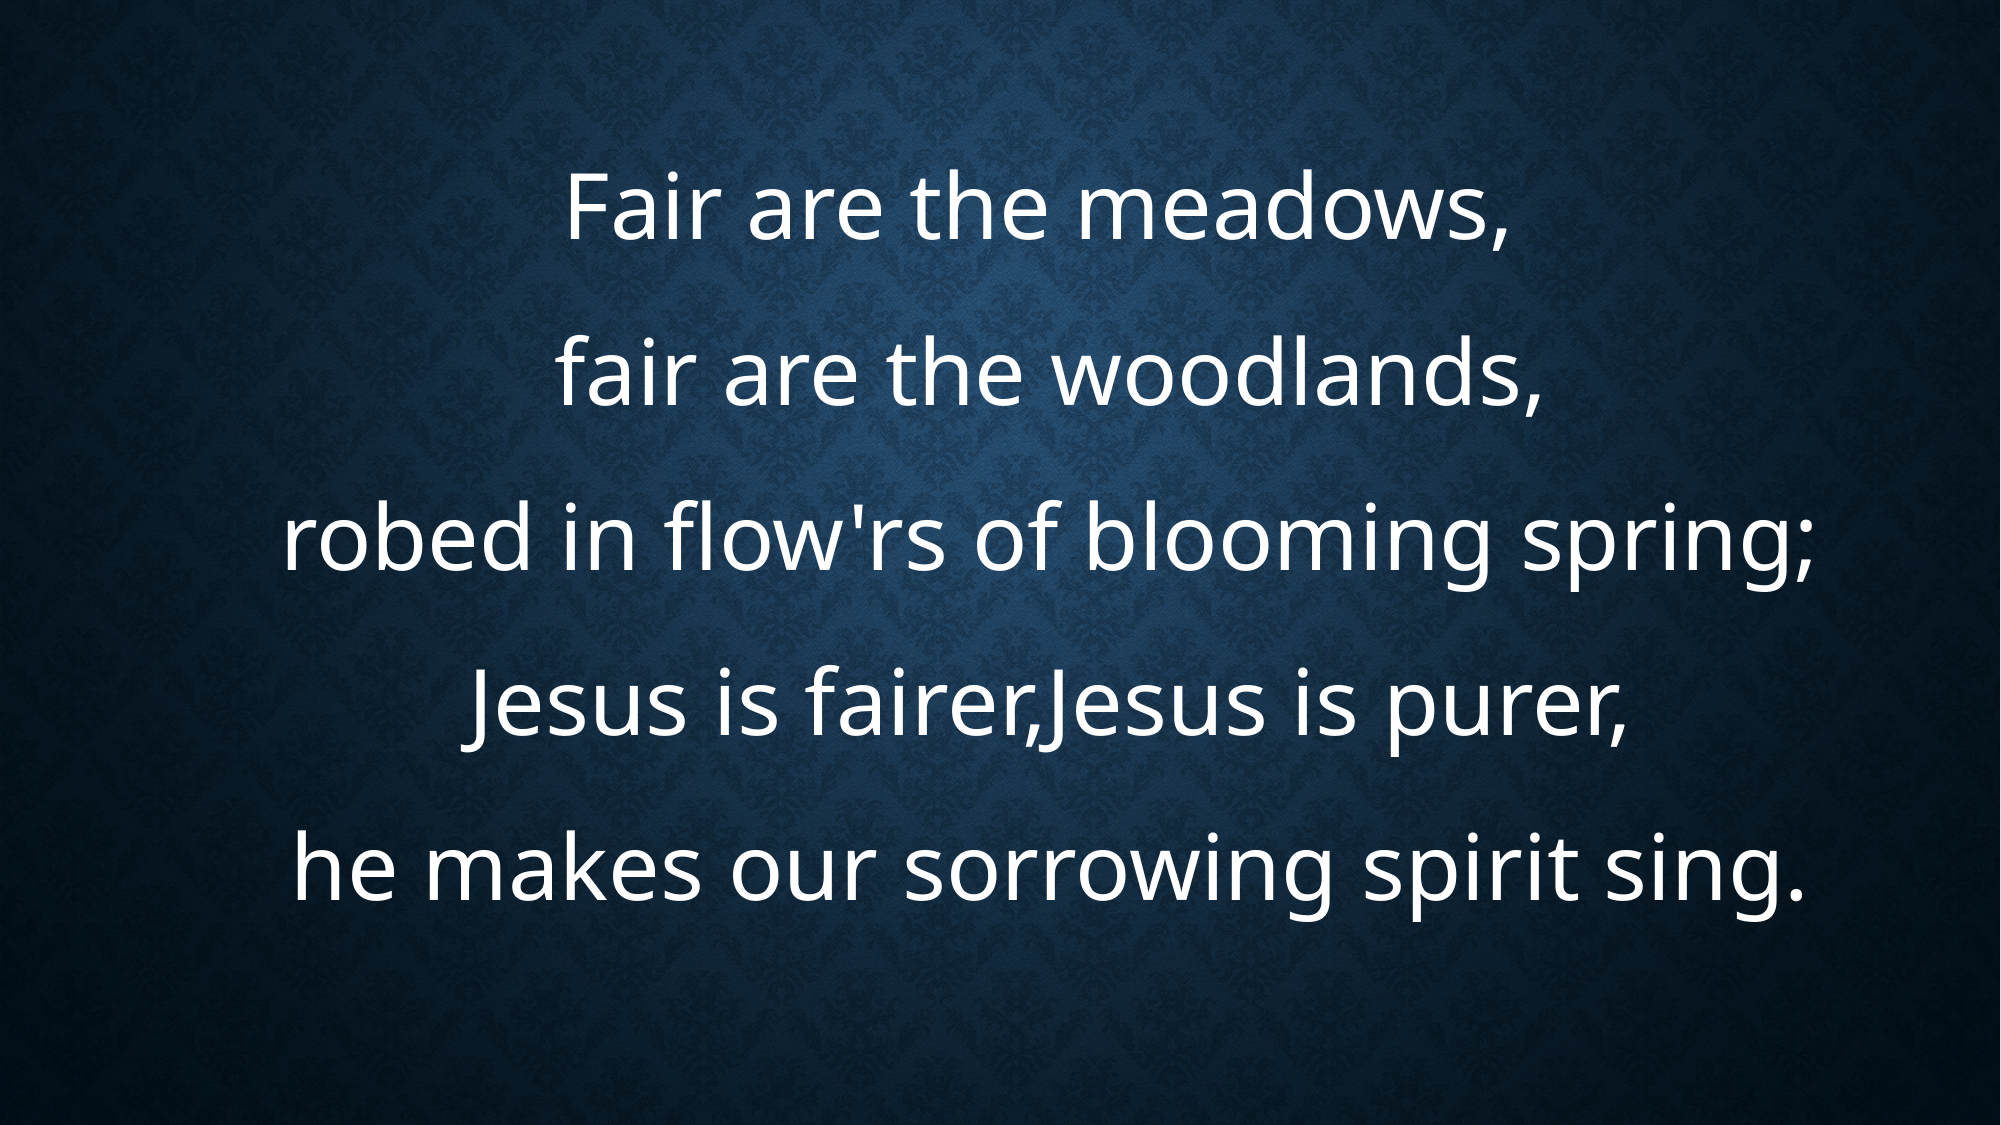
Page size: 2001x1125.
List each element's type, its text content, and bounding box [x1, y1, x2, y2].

subtitle Fair are the meadows, fair are the woodlands, robed in flow'rs of blooming spring; Jesus is fairer,Jesus is purer, he makes our sorrowing spirit sing. [0, 85, 1952, 1066]
